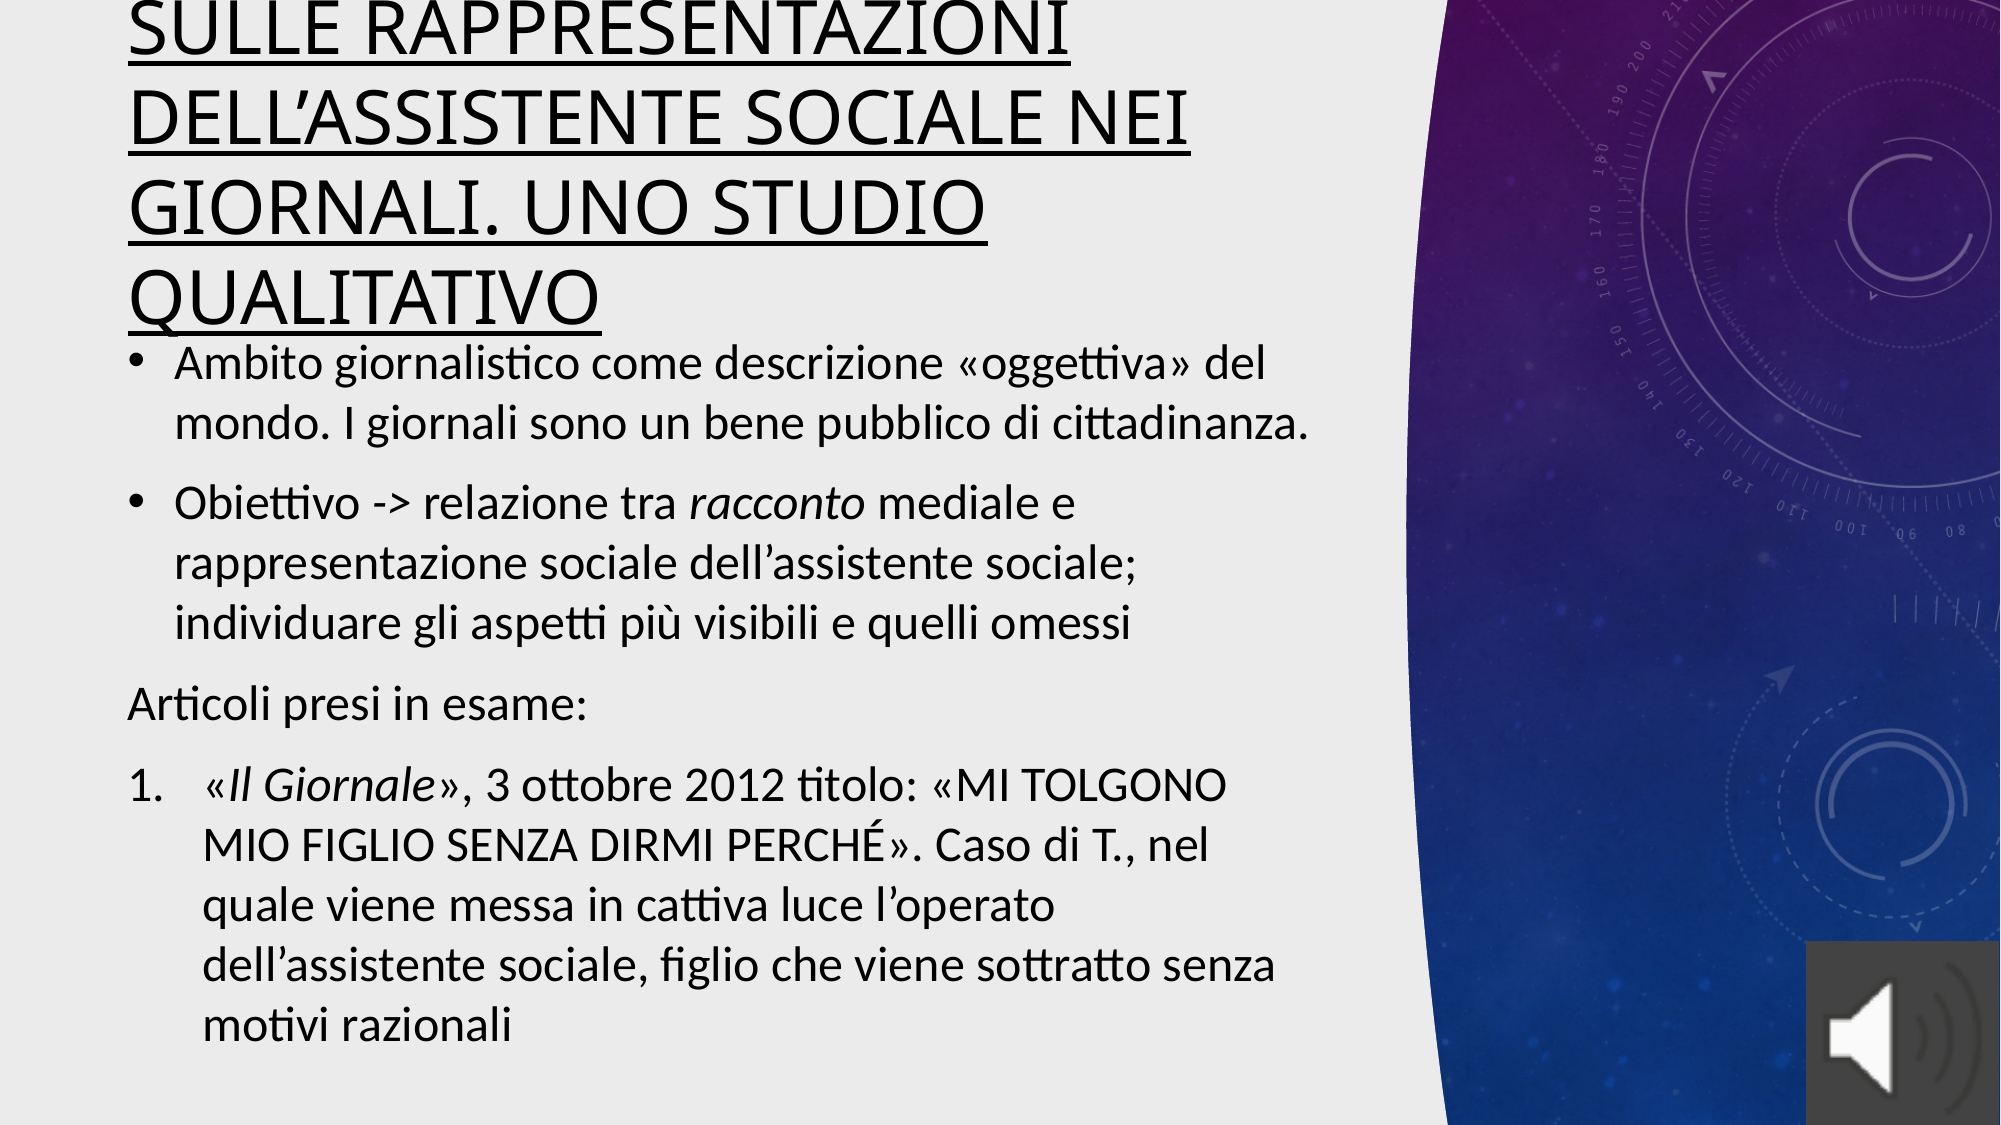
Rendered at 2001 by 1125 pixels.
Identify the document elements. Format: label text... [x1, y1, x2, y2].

title Sulle rappresentazioni dell’assistente sociale nei giornali. Uno studio qualitativo [112, 14, 1327, 270]
picture [1408, 0, 2001, 1125]
text_box [0, 0, 1453, 1125]
list Ambito giornalistico come descrizione «oggettiva» del mondo. I giornali sono un bene pubblico di cittadinanza. Obiettivo -> relazione tra racconto mediale e rappresentazione sociale dell’assistente sociale; individuare gli aspetti più visibili e quelli omessi Articoli presi in esame: «Il Giornale», 3 ottobre 2012 titolo: «MI TOLGONO MIO FIGLIO SENZA DIRMI PERCHÉ». Caso di T., nel quale viene messa in cattiva luce l’operato dell’assistente sociale, figlio che viene sottratto senza motivi razionali [112, 270, 1327, 1111]
